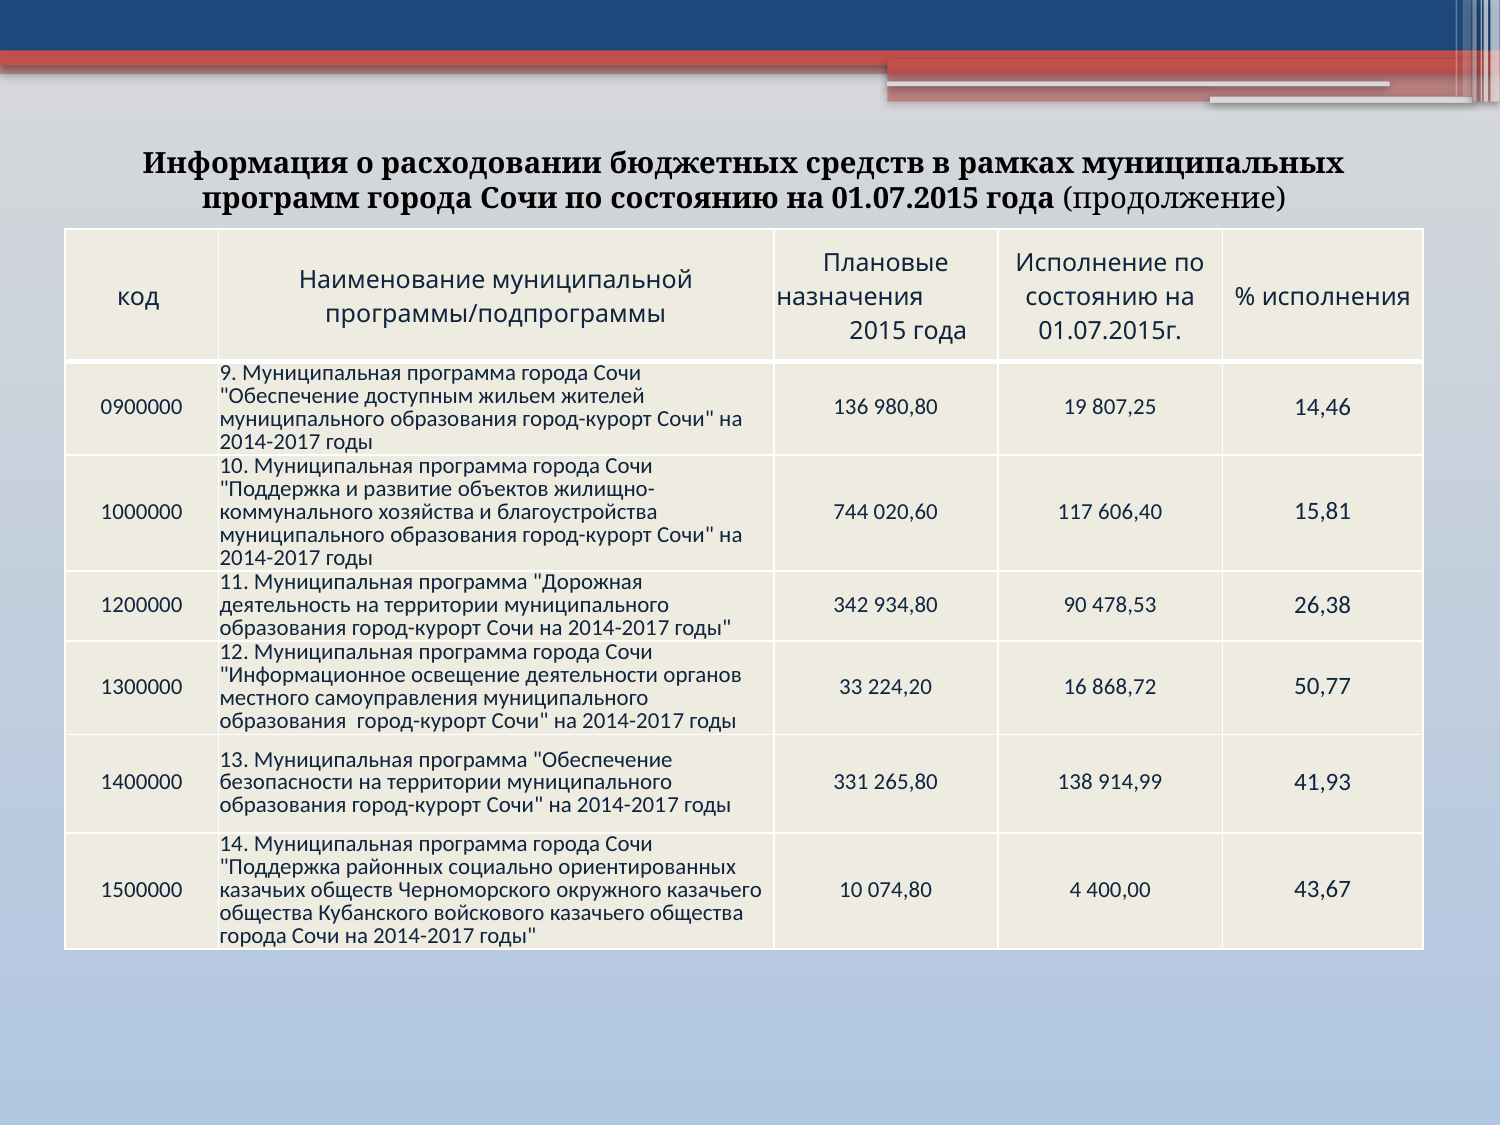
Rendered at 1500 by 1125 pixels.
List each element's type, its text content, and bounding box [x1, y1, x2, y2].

table_cell 15,81 [1223, 456, 1422, 570]
table_cell 1200000 [66, 572, 218, 640]
table_cell 19 807,25 [999, 364, 1222, 454]
table_cell 1300000 [66, 642, 218, 734]
table_cell 41,93 [1223, 735, 1422, 832]
table_cell 11. Муниципальная программа "Дорожная деятельность на территории муниципального образования город-курорт Сочи на 2014-2017 годы" [219, 572, 773, 640]
table_cell 1500000 [66, 834, 218, 948]
table_header % исполнения [1223, 230, 1422, 359]
table_cell 13. Муниципальная программа "Обеспечение безопасности на территории муниципального образования город-курорт Сочи" на 2014-2017 годы [219, 735, 773, 832]
table_cell 14,46 [1223, 364, 1422, 454]
table_cell 9. Муниципальная программа города Сочи "Обеспечение доступным жильем жителей муниципального образования город-курорт Сочи" на 2014-2017 годы [219, 364, 773, 454]
table_cell 136 980,80 [775, 364, 997, 454]
text_box Информация о расходовании бюджетных средств в рамках муниципальных программ города Сочи по состоянию на 01.07.2015 года (продолжение) [76, 137, 1412, 222]
table_cell 14. Муниципальная программа города Сочи "Поддержка районных социально ориентированных казачьих обществ Черноморского окружного казачьего общества Кубанского войскового казачьего общества города Сочи на 2014-2017 годы" [219, 834, 773, 948]
table_cell 117 606,40 [999, 456, 1222, 570]
table_header код [66, 230, 218, 359]
table_cell 0900000 [66, 364, 218, 454]
table_cell 1000000 [66, 456, 218, 570]
table_cell 4 400,00 [999, 834, 1222, 948]
table_cell 331 265,80 [775, 735, 997, 832]
table_header Наименование муниципальной программы/подпрограммы [219, 230, 773, 359]
table_cell 138 914,99 [999, 735, 1222, 832]
table_cell 744 020,60 [775, 456, 997, 570]
table_cell 26,38 [1223, 572, 1422, 640]
table_cell 12. Муниципальная программа города Сочи "Информационное освещение деятельности органов местного самоуправления муниципального образования город-курорт Сочи" на 2014-2017 годы [219, 642, 773, 734]
table_cell 1400000 [66, 735, 218, 832]
table_cell 10 074,80 [775, 834, 997, 948]
table_cell 90 478,53 [999, 572, 1222, 640]
table_cell 16 868,72 [999, 642, 1222, 734]
table_cell 43,67 [1223, 834, 1422, 948]
table_cell 50,77 [1223, 642, 1422, 734]
table_header Плановые назначения 2015 года [775, 230, 997, 359]
table_cell 10. Муниципальная программа города Сочи "Поддержка и развитие объектов жилищно-коммунального хозяйства и благоустройства муниципального образования город-курорт Сочи" на 2014-2017 годы [219, 456, 773, 570]
table_cell 342 934,80 [775, 572, 997, 640]
table_header Исполнение по состоянию на 01.07.2015г. [999, 230, 1222, 359]
table_cell 33 224,20 [775, 642, 997, 734]
